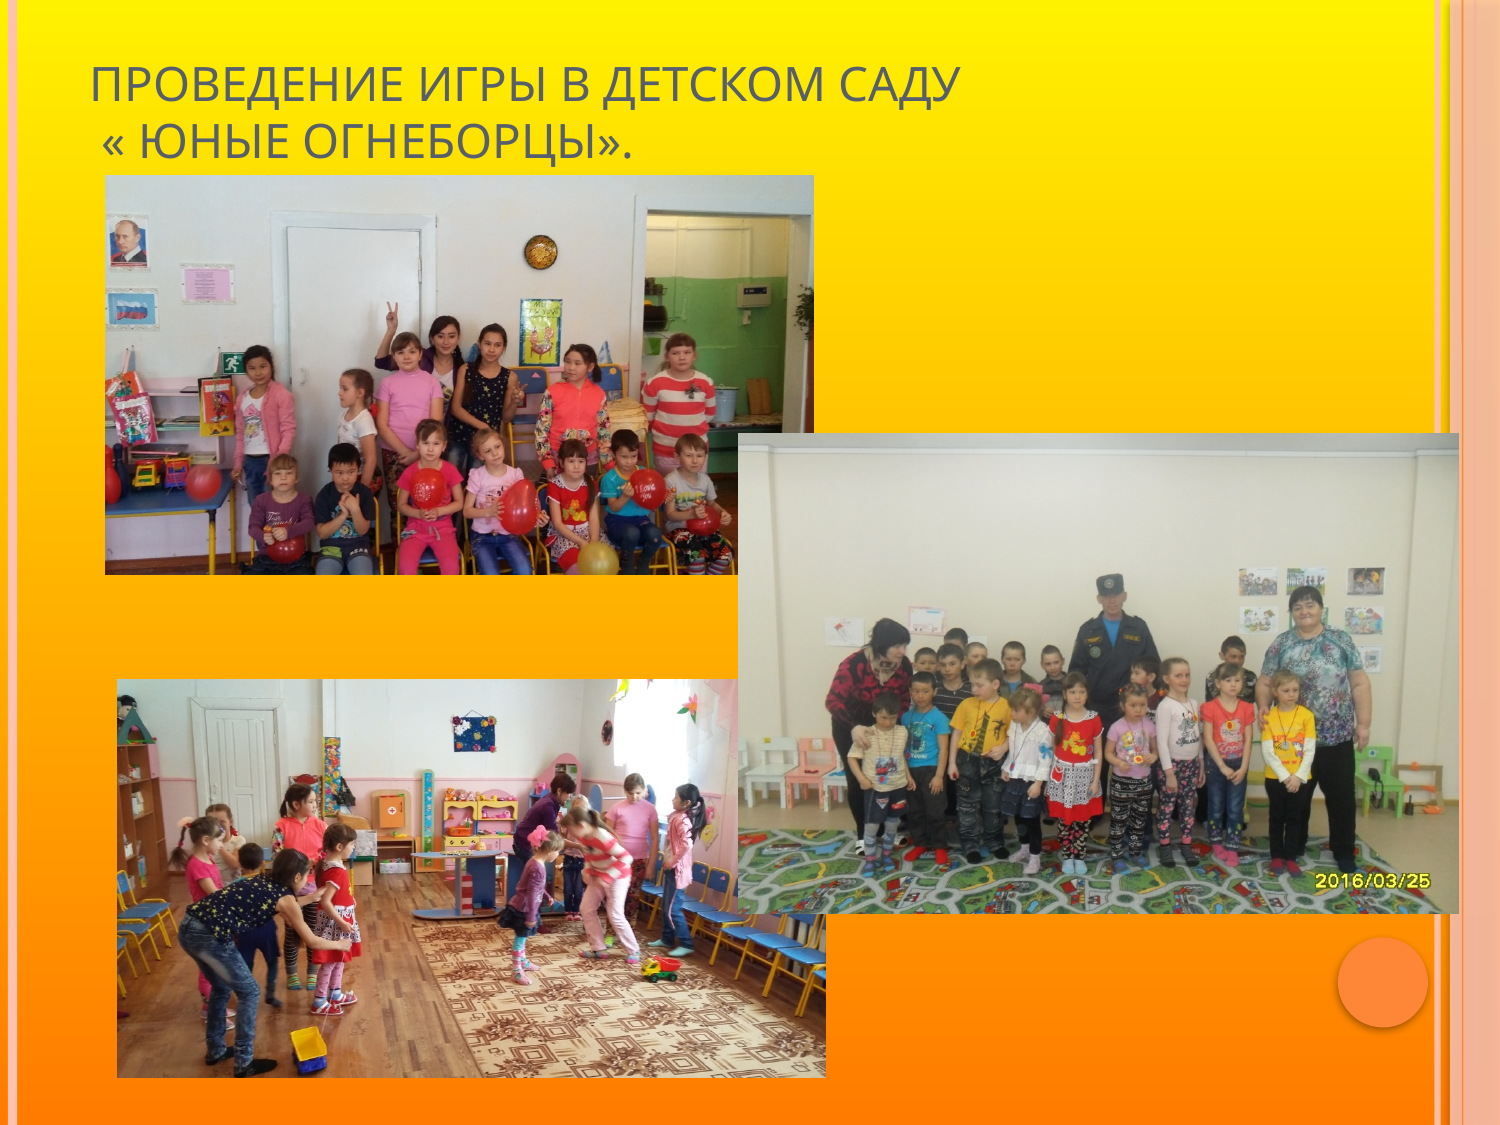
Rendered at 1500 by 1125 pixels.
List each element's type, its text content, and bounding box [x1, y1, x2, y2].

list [104, 175, 815, 575]
picture [116, 432, 1460, 1079]
title Проведение игры в детском саду « Юные огнеборцы». [75, 45, 1300, 233]
